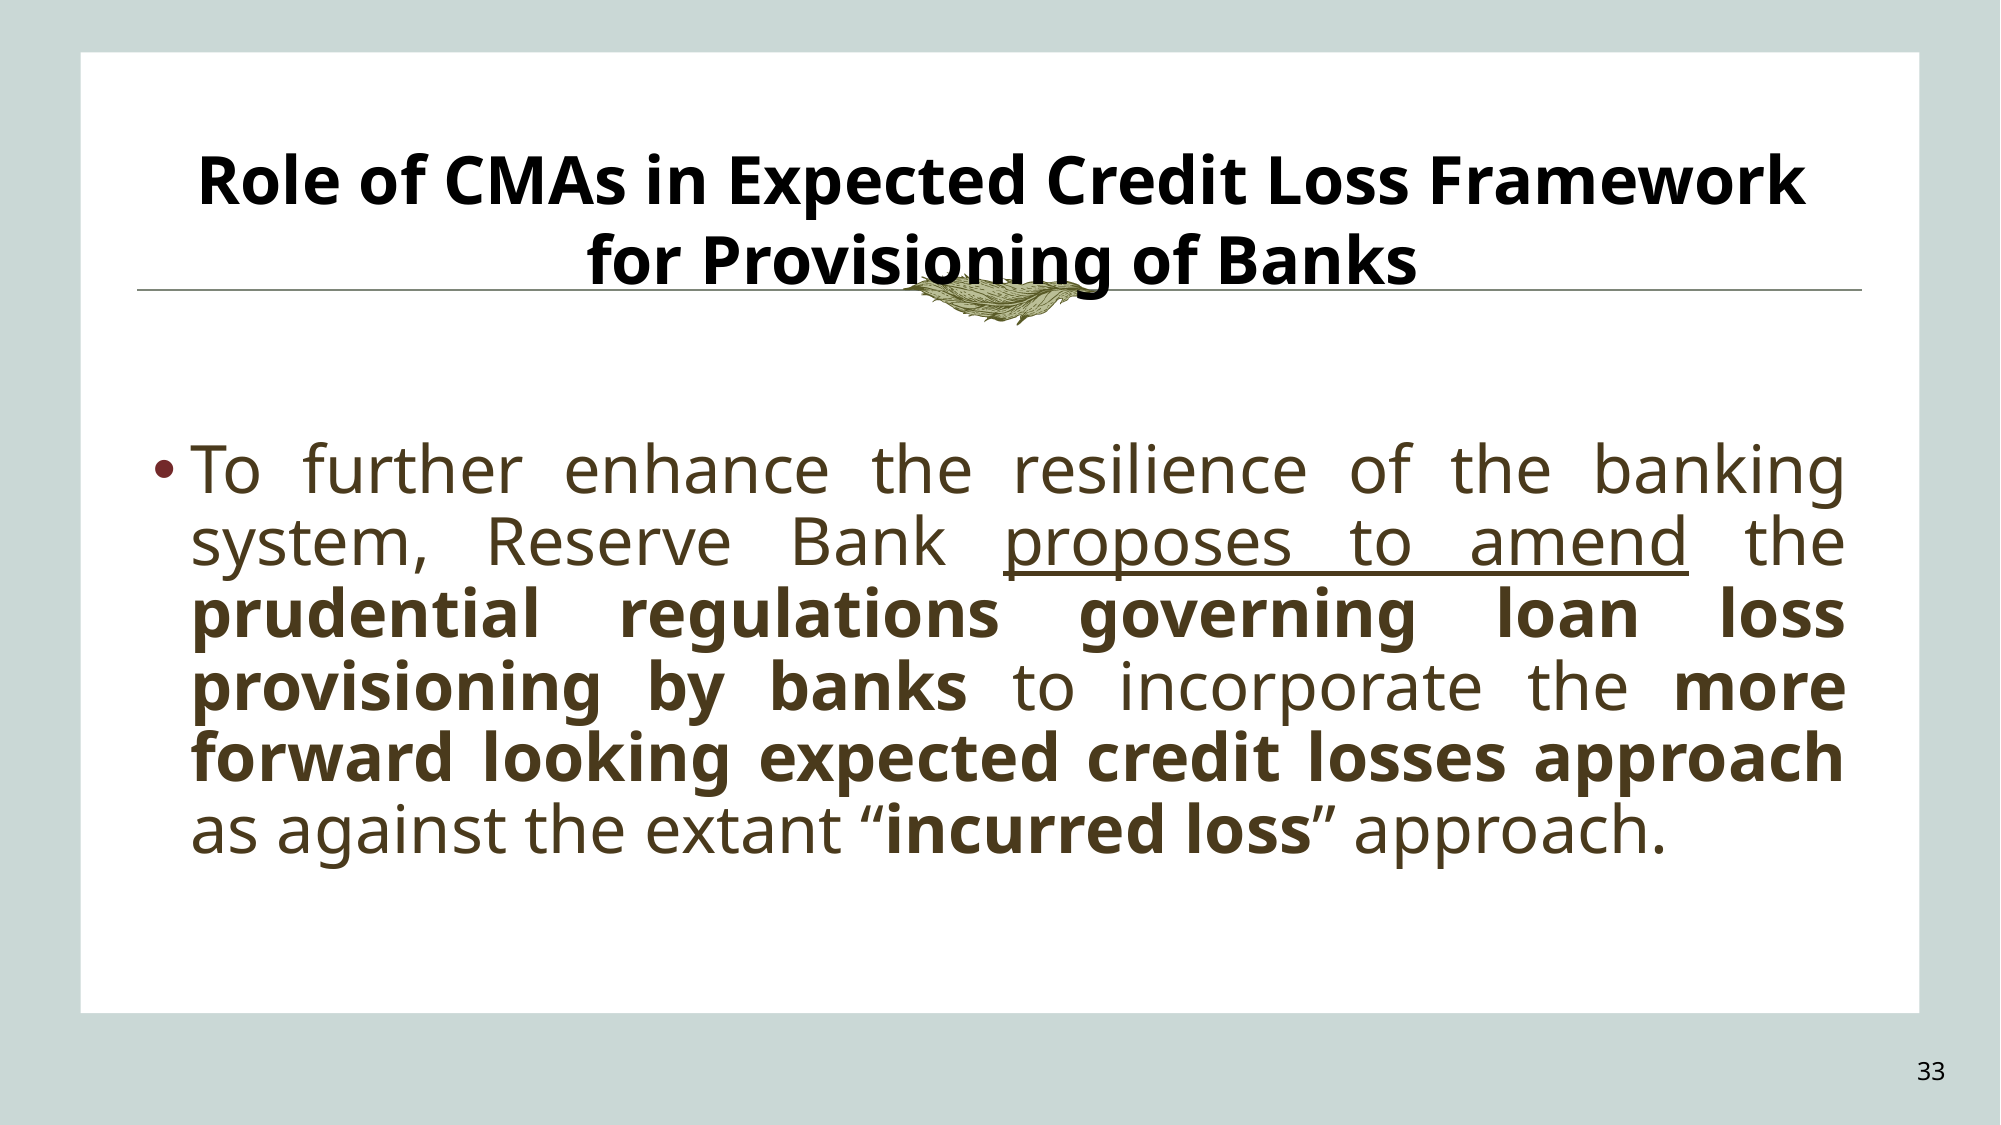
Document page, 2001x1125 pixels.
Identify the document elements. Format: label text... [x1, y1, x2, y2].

text_box Role of CMAs in Expected Credit Loss Framework for Provisioning of Banks [138, 130, 1867, 306]
picture [901, 306, 1100, 326]
slide_number 33 [1510, 1042, 1961, 1103]
list To further enhance the resilience of the banking system, Reserve Bank proposes to amend the prudential regulations governing loan loss provisioning by banks to incorporate the more forward looking expected credit losses approach as against the extant “incurred loss” approach. [137, 327, 1863, 995]
